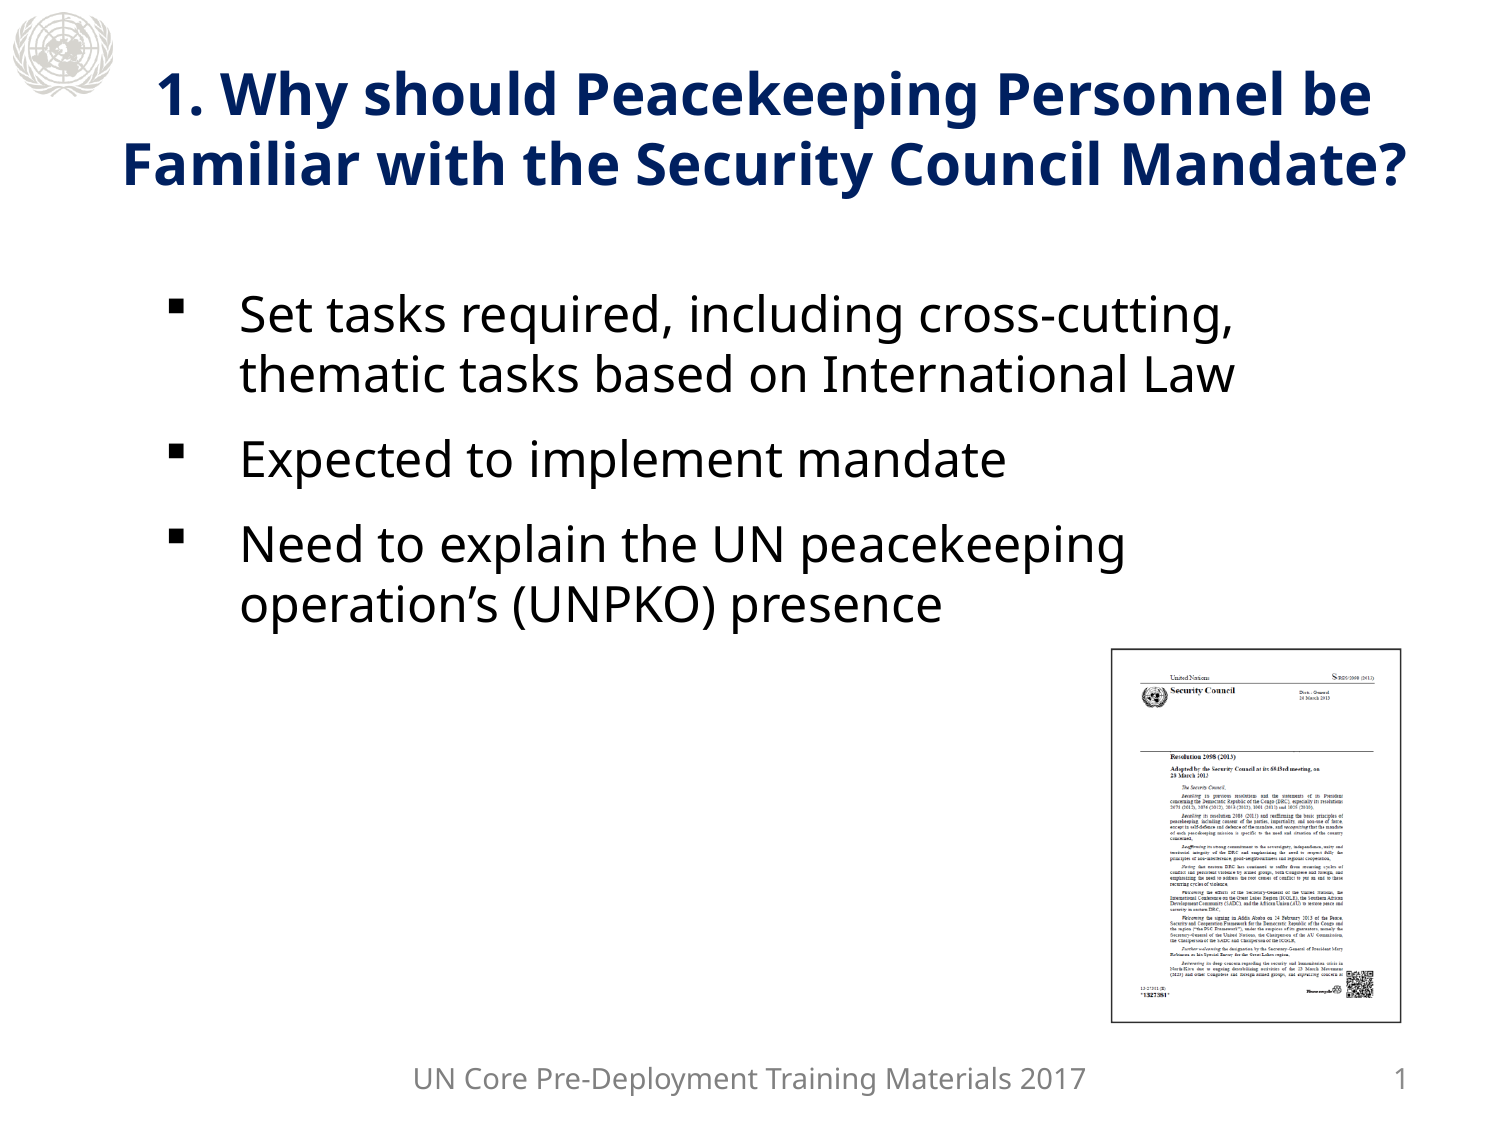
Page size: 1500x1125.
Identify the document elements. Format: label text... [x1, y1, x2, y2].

slide_number 1 [1074, 1052, 1425, 1104]
text_box UN Core Pre-Deployment Training Materials 2017 [350, 1052, 1074, 1103]
text_box Set tasks required, including cross-cutting, thematic tasks based on International Law Expected to implement mandate Need to explain the UN peacekeeping operation’s (UNPKO) presence [149, 274, 1363, 725]
text_box 1. Why should Peacekeeping Personnel be Familiar with the Security Council Mandate? [73, 48, 1427, 215]
picture [13, 12, 113, 97]
picture [1112, 649, 1401, 1022]
